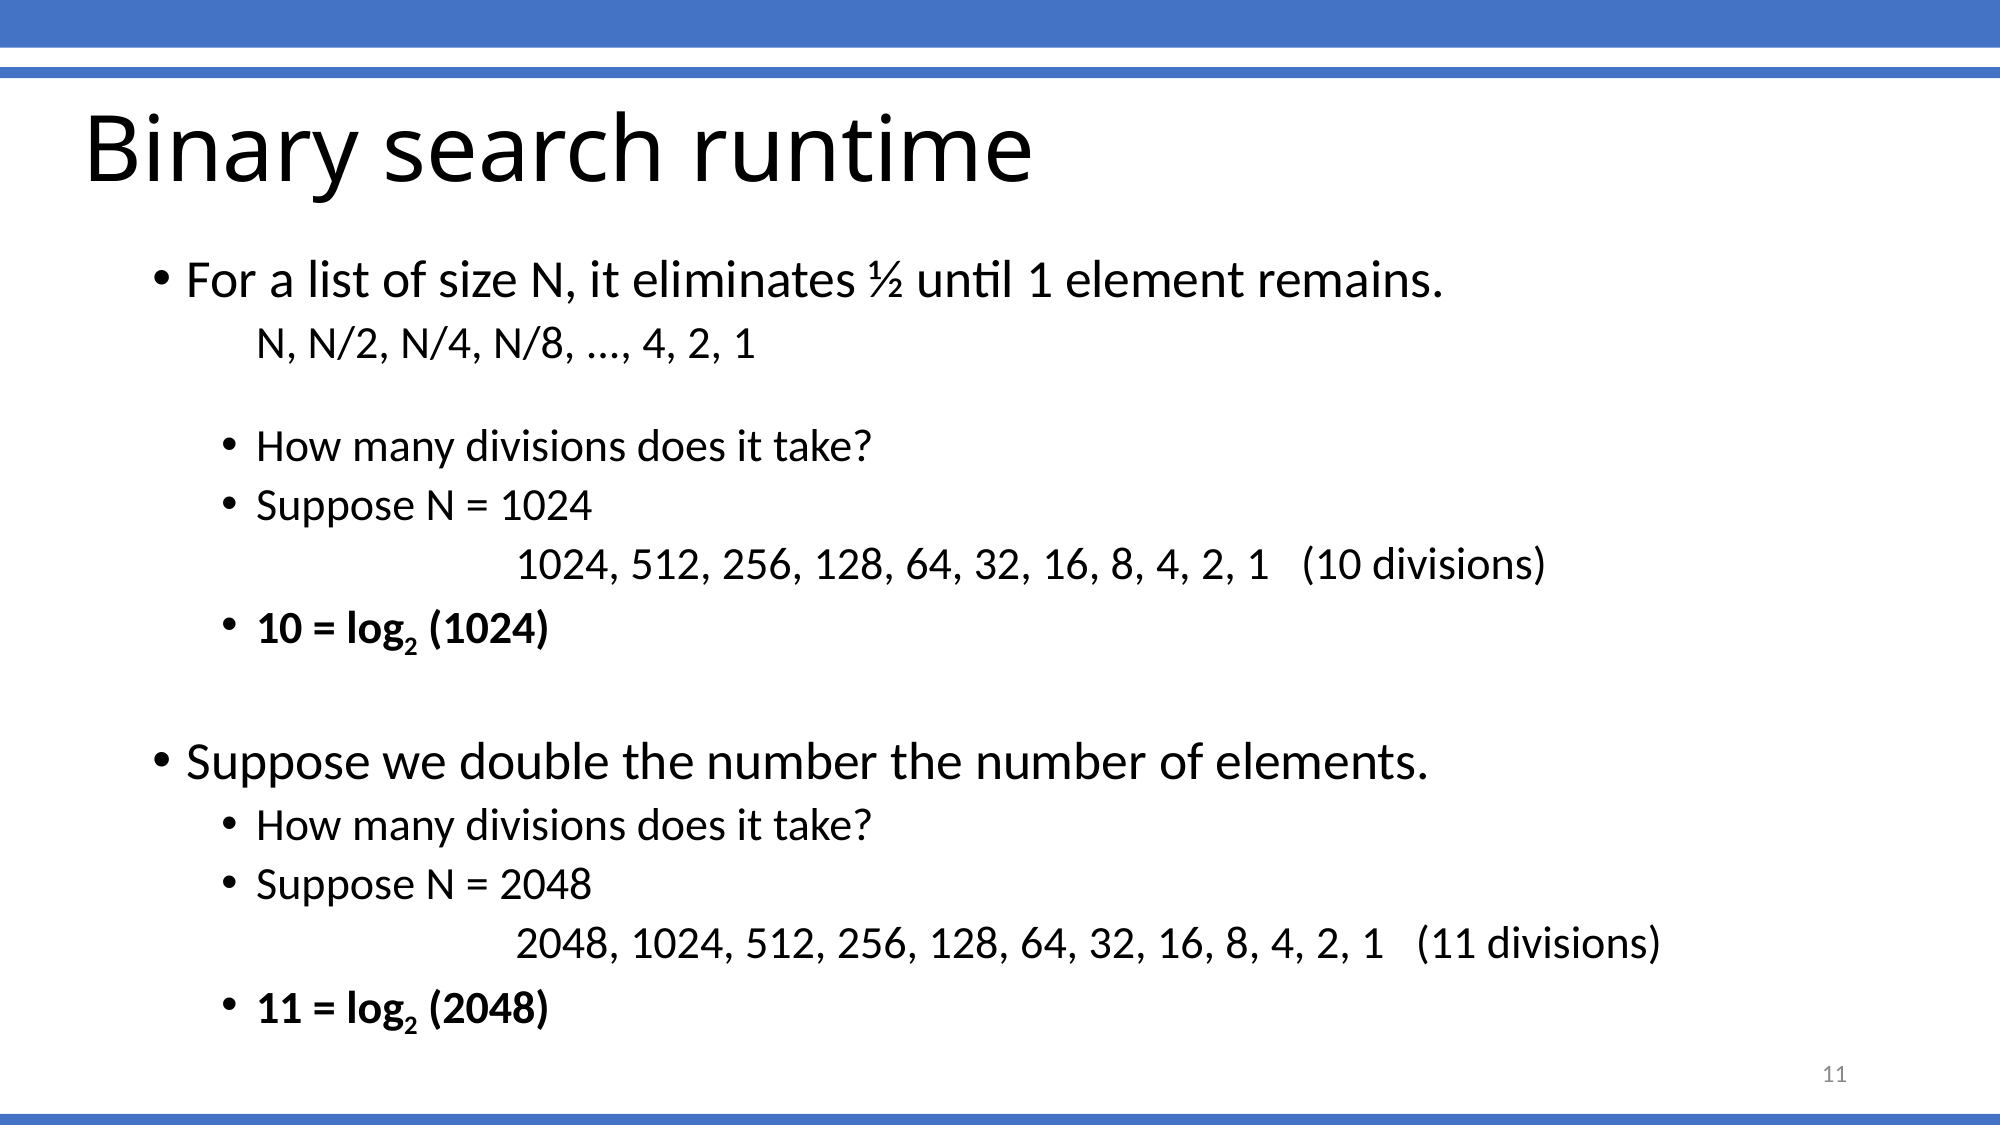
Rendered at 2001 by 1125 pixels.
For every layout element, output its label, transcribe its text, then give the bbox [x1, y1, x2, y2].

list For a list of size N, it eliminates ½ until 1 element remains. N, N/2, N/4, N/8, ..., 4, 2, 1 How many divisions does it take? Suppose N = 1024 1024, 512, 256, 128, 64, 32, 16, 8, 4, 2, 1 (10 divisions) 10 = log2 (1024) Suppose we double the number the number of elements. How many divisions does it take? Suppose N = 2048 2048, 1024, 512, 256, 128, 64, 32, 16, 8, 4, 2, 1 (11 divisions) 11 = log2 (2048) [137, 243, 1932, 1043]
title Binary search runtime [67, 43, 1793, 261]
slide_number 11 [1412, 1042, 1863, 1103]
